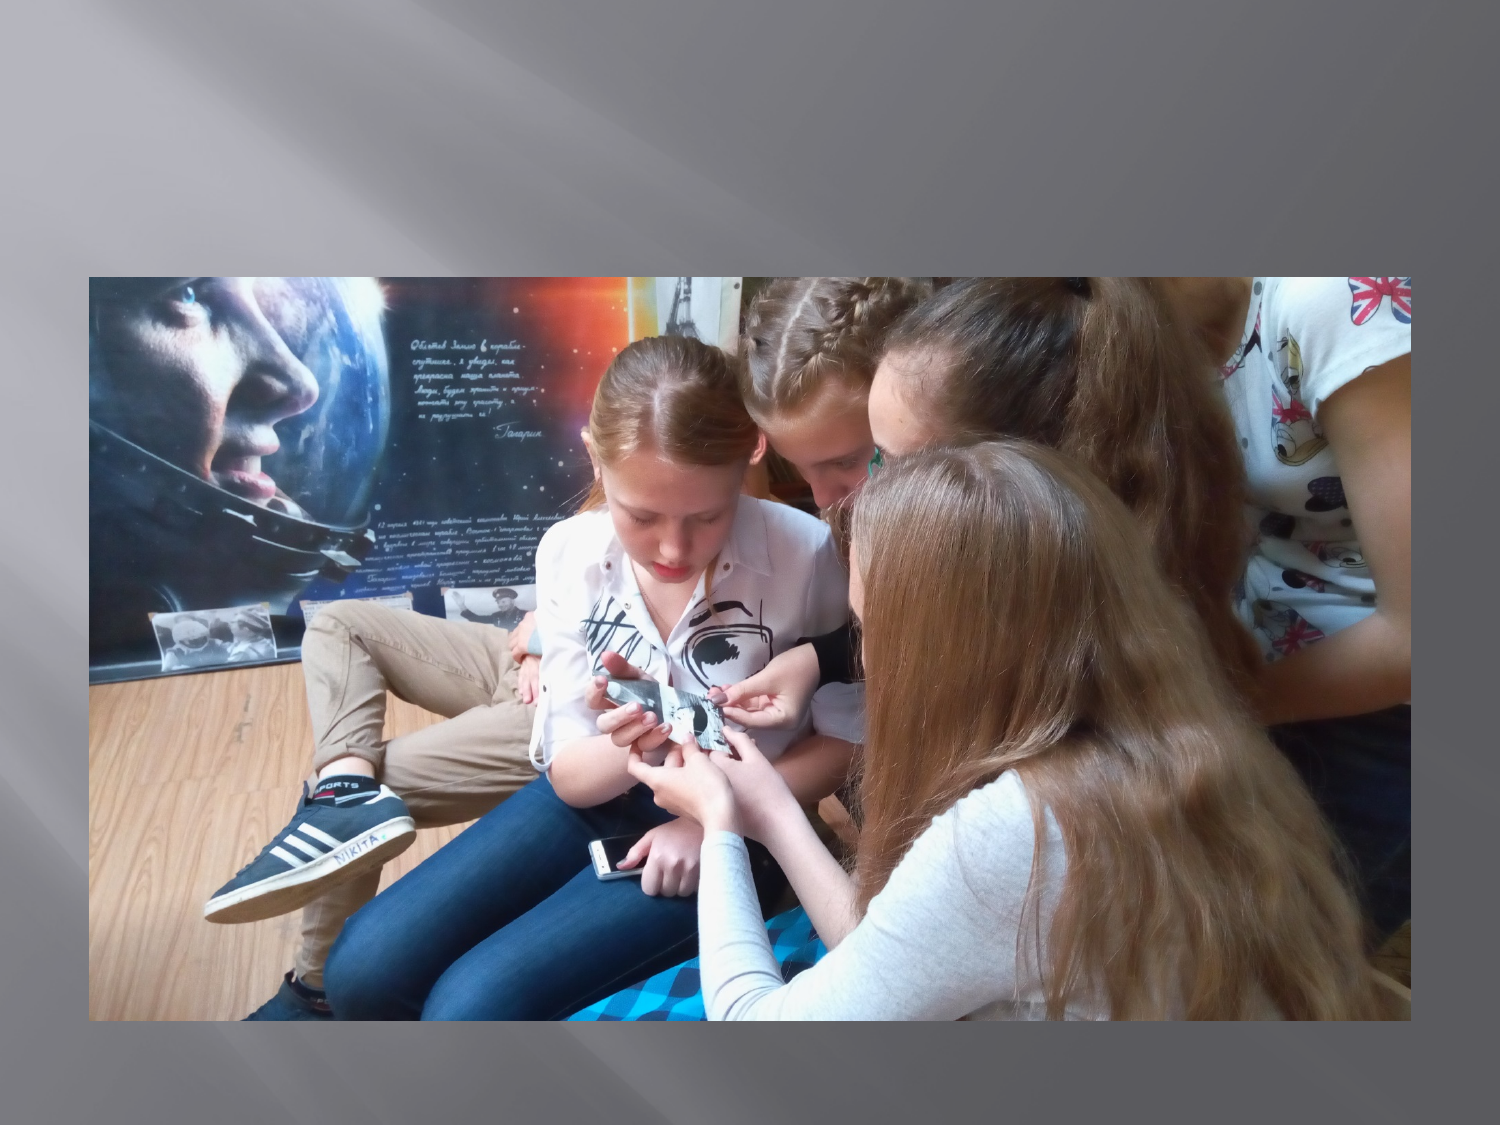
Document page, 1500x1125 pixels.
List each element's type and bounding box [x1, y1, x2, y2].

list [89, 276, 1411, 1021]
